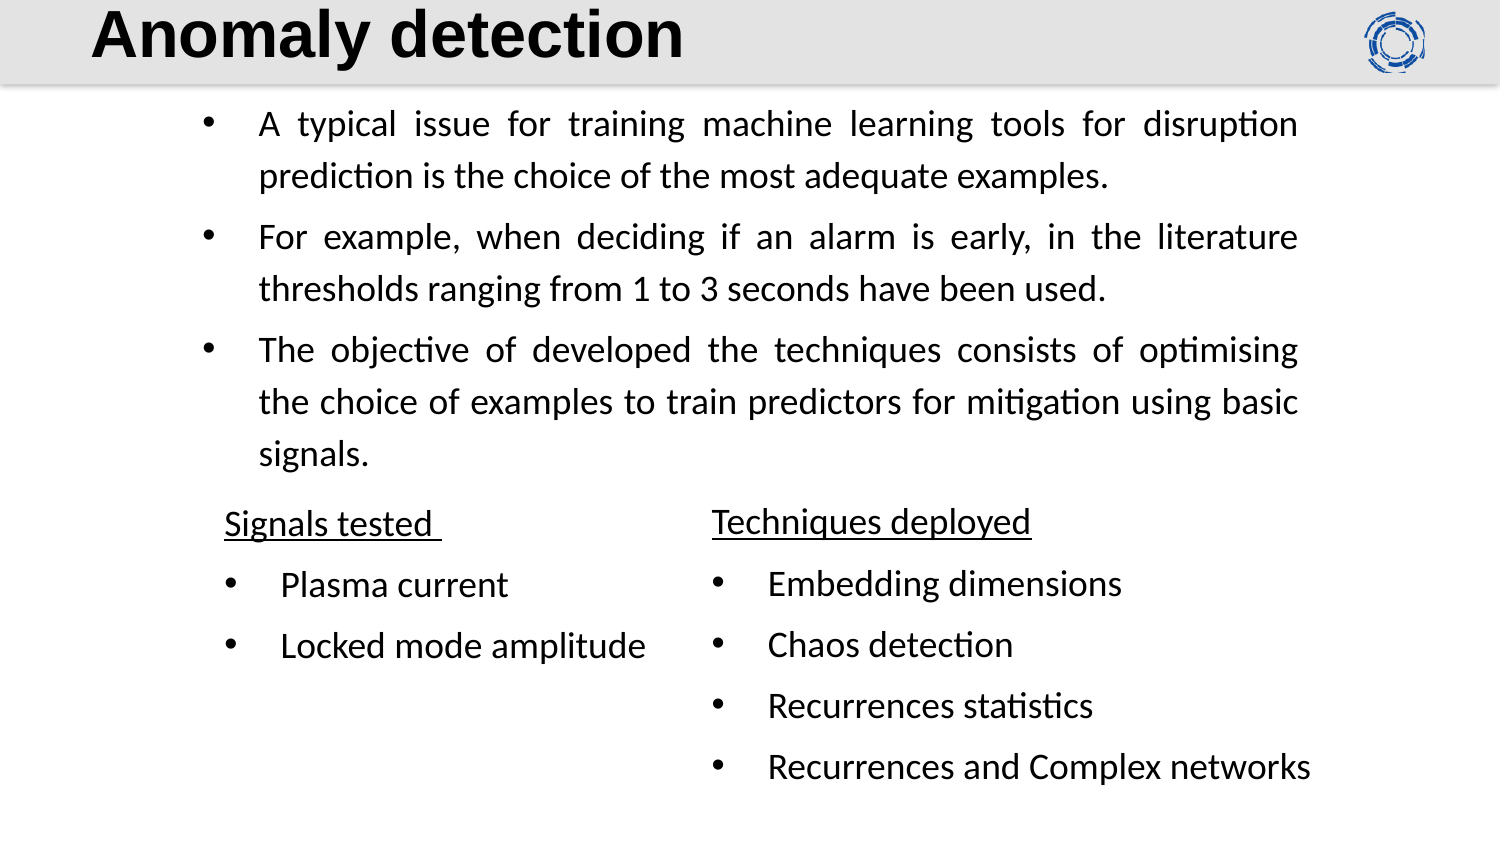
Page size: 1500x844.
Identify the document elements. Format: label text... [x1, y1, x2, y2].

text_box A typical issue for training machine learning tools for disruption prediction is the choice of the most adequate examples. For example, when deciding if an alarm is early, in the literature thresholds ranging from 1 to 3 seconds have been used. The objective of developed the techniques consists of optimising the choice of examples to train predictors for mitigation using basic signals. [187, 85, 1315, 481]
text_box Techniques deployed Embedding dimensions Chaos detection Recurrences statistics Recurrences and Complex networks [696, 483, 1477, 795]
title Anomaly detection [75, 9, 1313, 66]
text_box Signals tested Plasma current Locked mode amplitude [209, 484, 990, 674]
